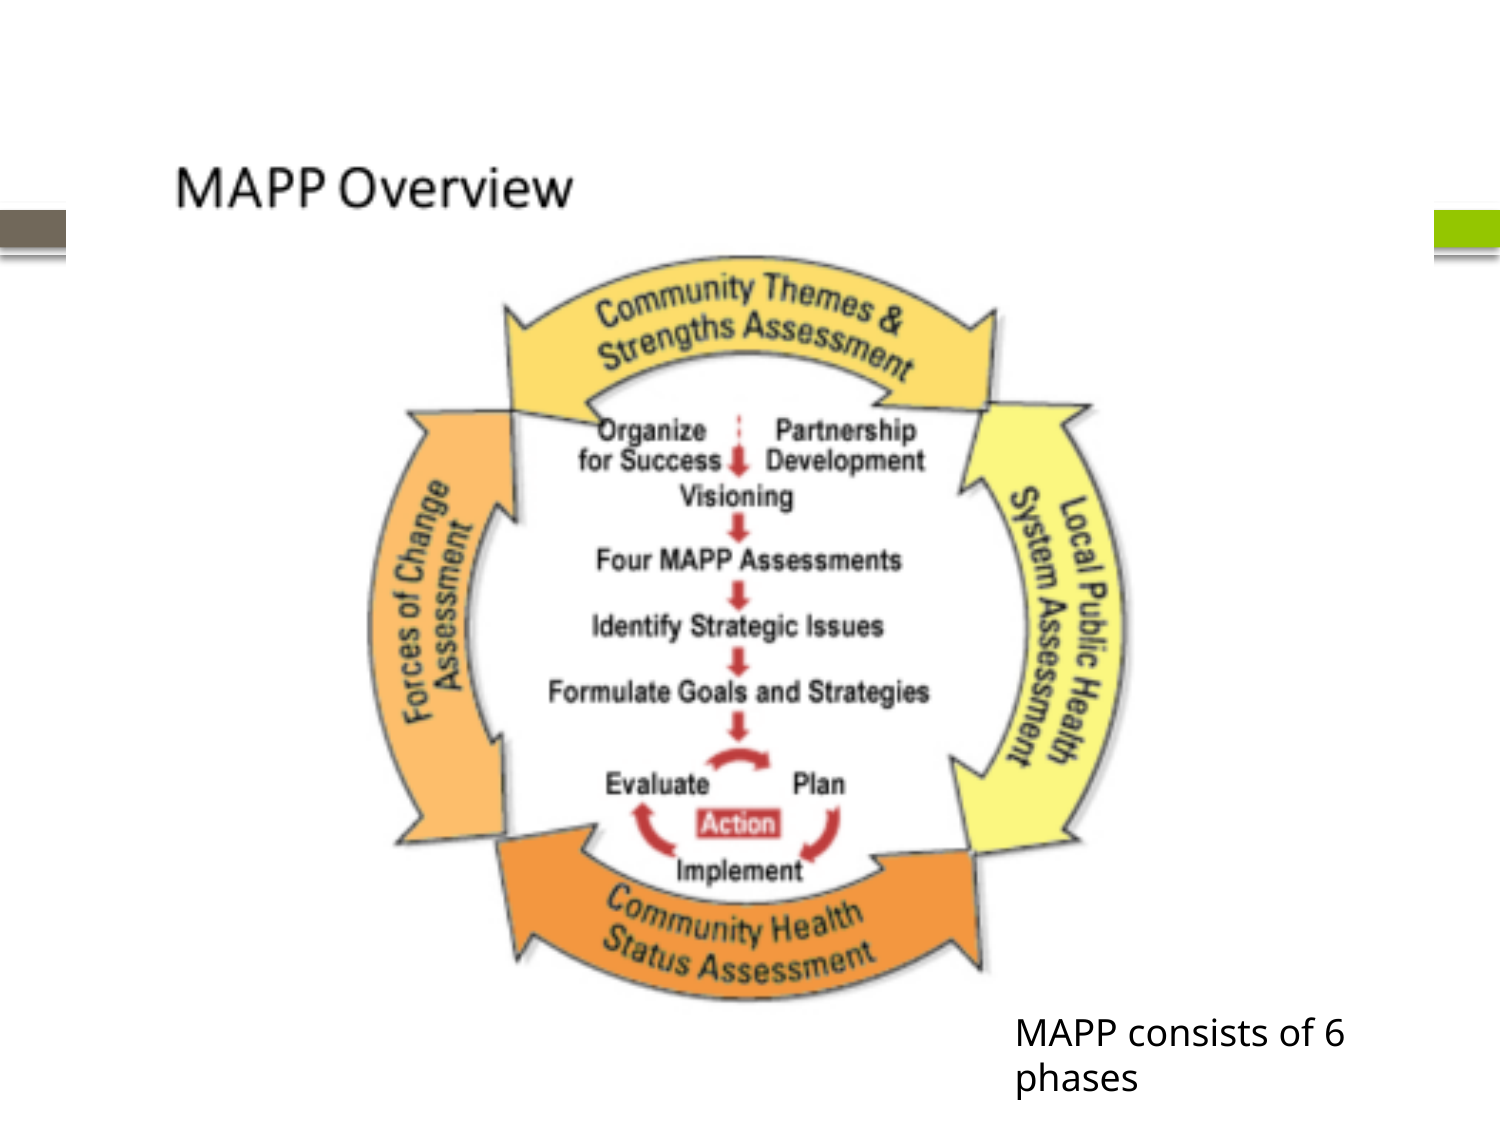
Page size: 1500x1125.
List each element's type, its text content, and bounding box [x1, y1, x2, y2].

text_box MAPP consists of 6 phases [999, 1001, 1463, 1107]
picture [66, 37, 1434, 1063]
